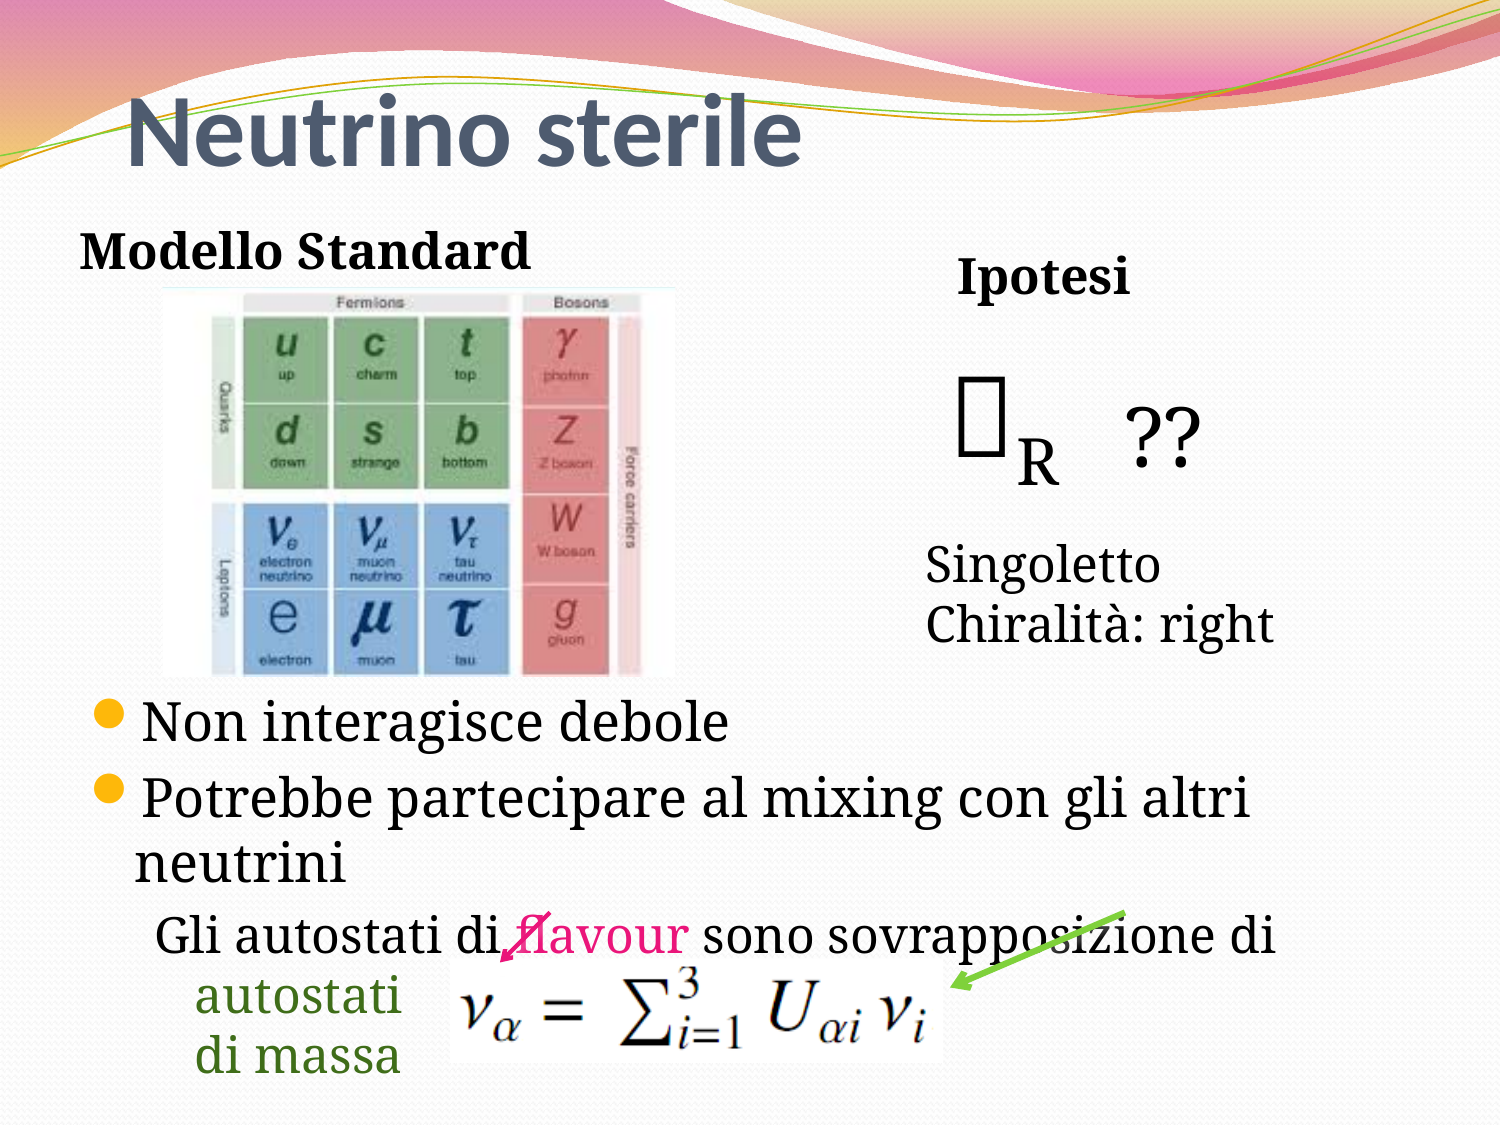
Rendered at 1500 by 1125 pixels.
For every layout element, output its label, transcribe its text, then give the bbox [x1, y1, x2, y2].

text_box Modello Standard [65, 211, 547, 287]
text_box R [933, 337, 1091, 506]
picture [449, 959, 943, 1063]
picture [162, 287, 676, 677]
list Non interagisce debole Potrebbe partecipare al mixing con gli altri neutrini Gli autostati di flavour sono sovrapposizione di autostati di massa [75, 680, 1425, 1125]
title Neutrino sterile [125, 0, 1475, 188]
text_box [949, 912, 1126, 988]
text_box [499, 912, 551, 963]
text_box ?? [1109, 376, 1219, 492]
text_box Ipotesi [942, 237, 1146, 313]
text_box Singoletto Chiralità: right [910, 524, 1290, 660]
